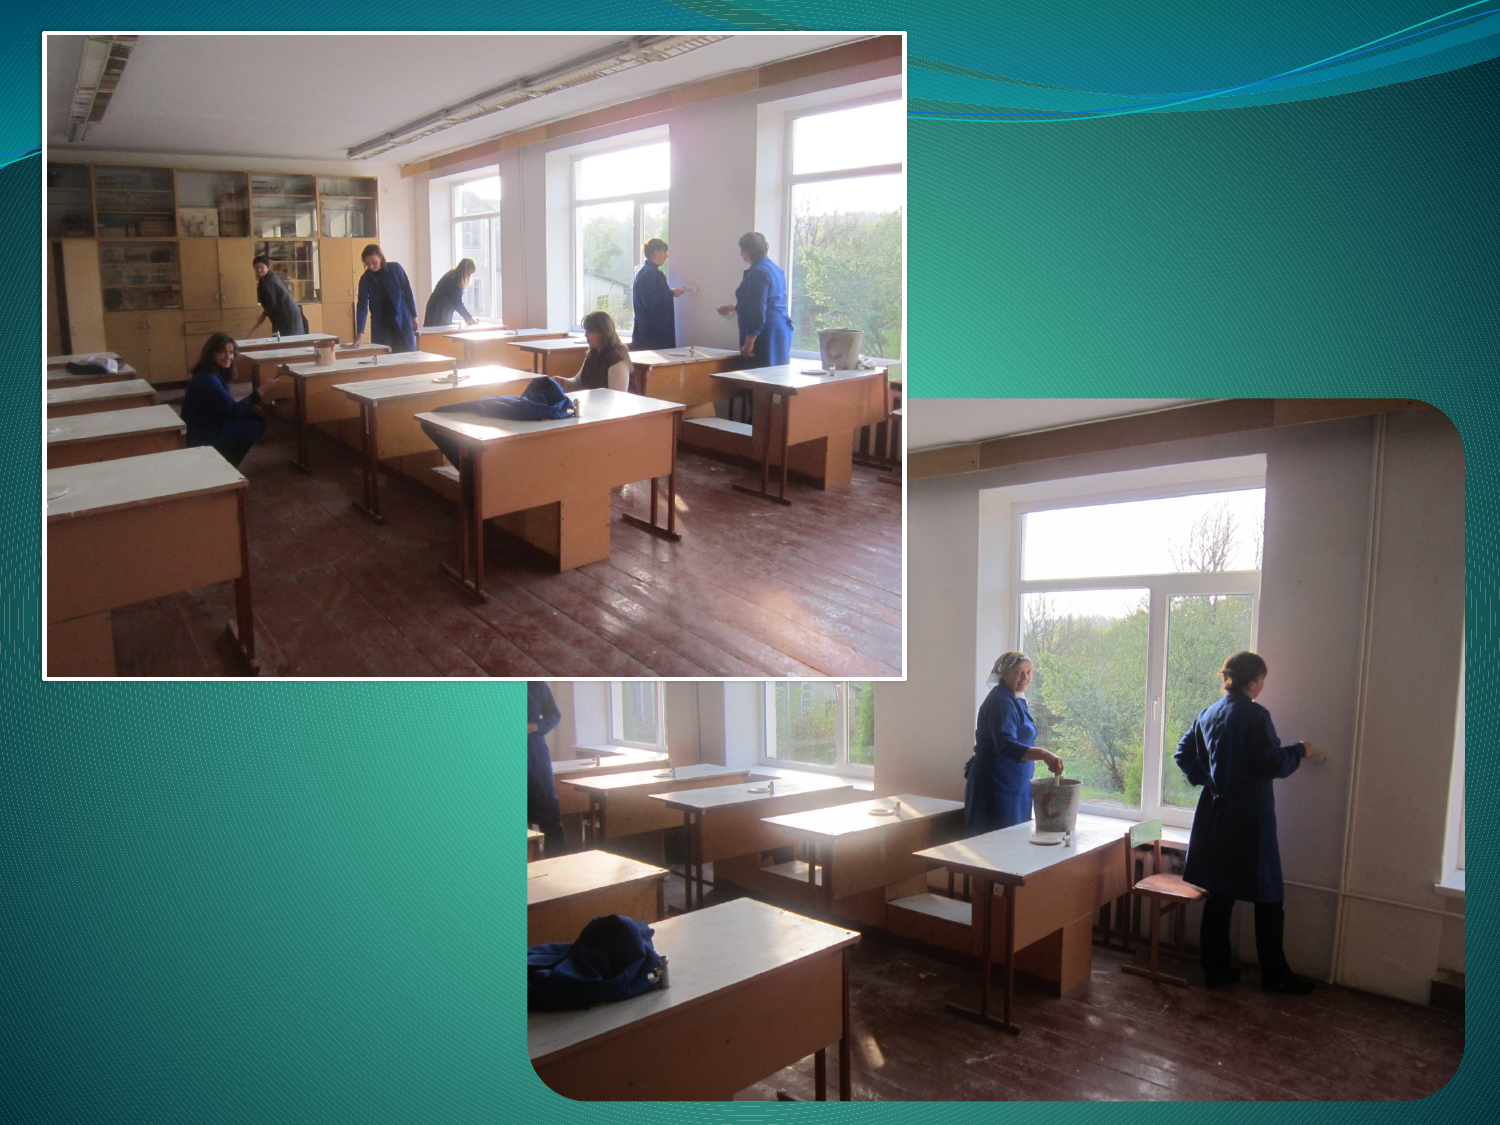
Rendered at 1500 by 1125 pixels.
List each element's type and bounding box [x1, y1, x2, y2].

picture [527, 398, 1466, 1102]
picture [46, 34, 903, 677]
